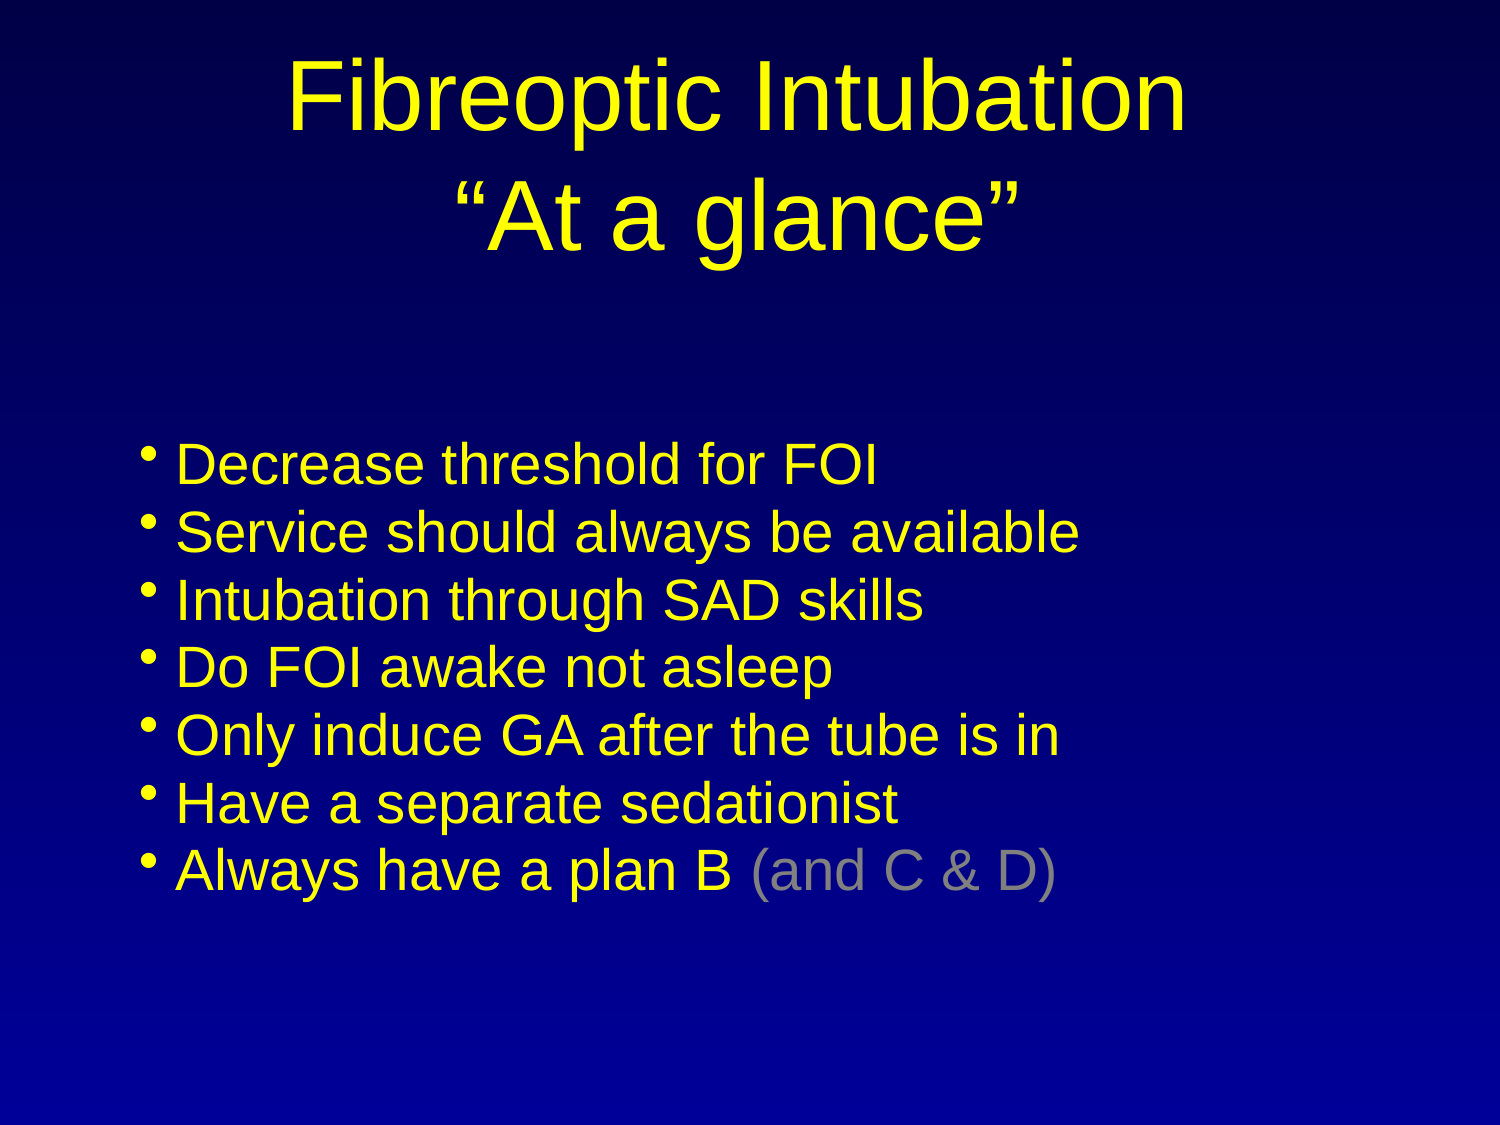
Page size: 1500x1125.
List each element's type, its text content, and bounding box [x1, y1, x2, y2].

subtitle Decrease threshold for FOI Service should always be available Intubation through SAD skills Do FOI awake not asleep Only induce GA after the tube is in Have a separate sedationist Always have a plan B (and C & D) [123, 432, 1400, 953]
title Fibreoptic Intubation “At a glance” [100, 89, 1376, 332]
